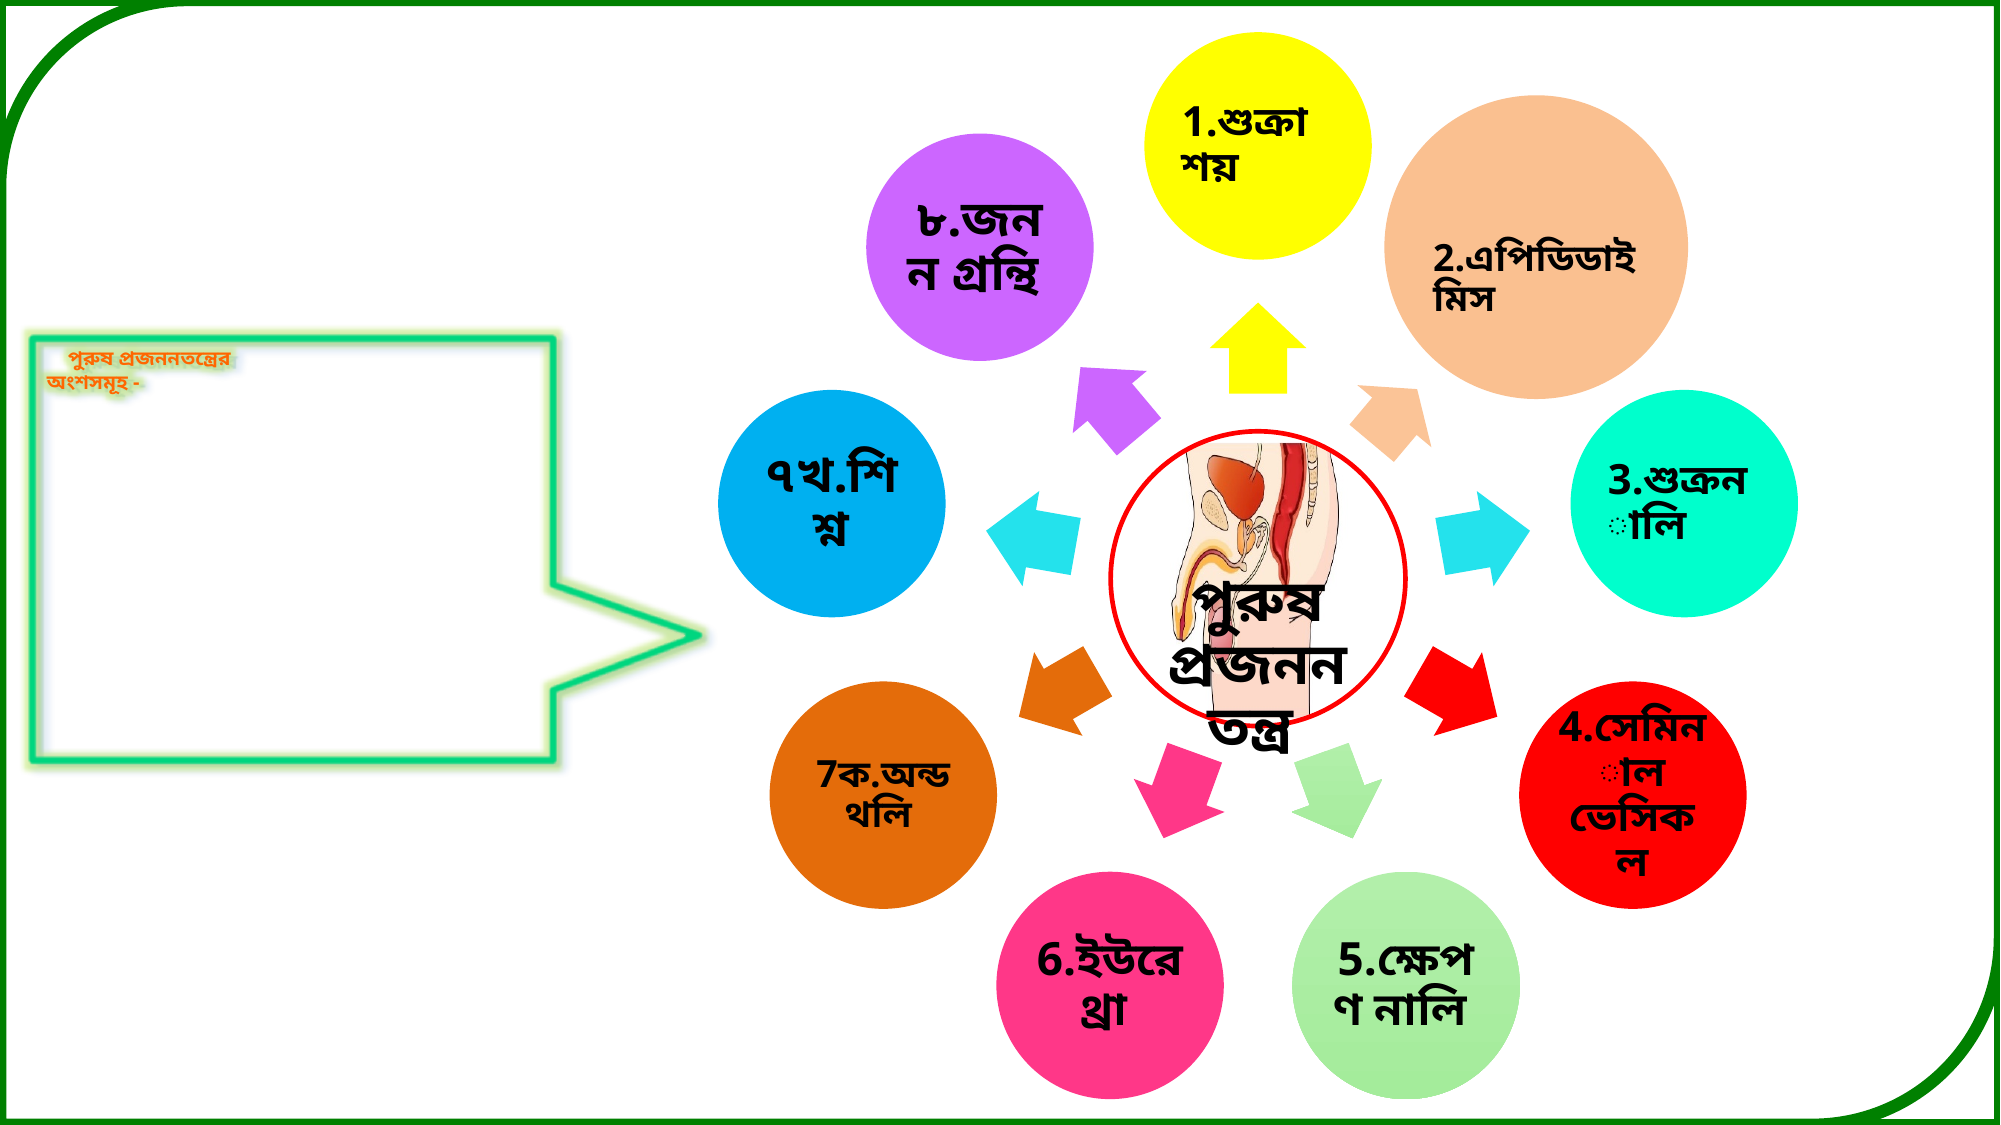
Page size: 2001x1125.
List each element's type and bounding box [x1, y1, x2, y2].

text_box [0, 0, 2000, 1125]
text_box [547, 27, 1969, 1104]
